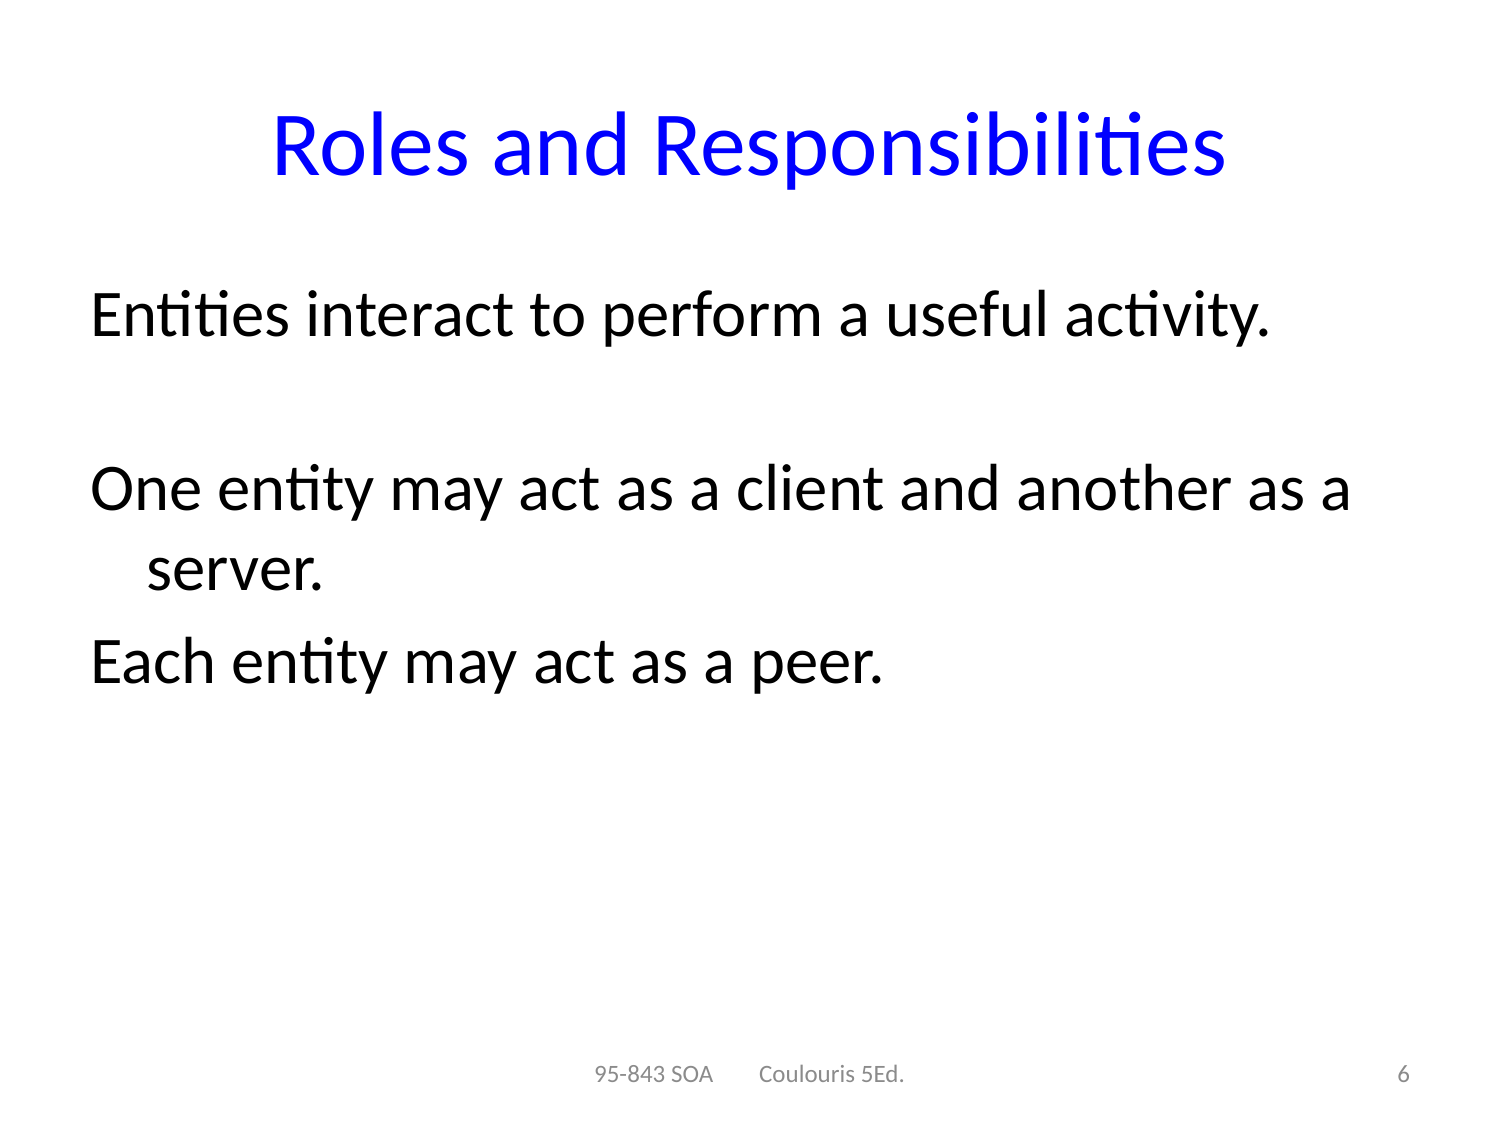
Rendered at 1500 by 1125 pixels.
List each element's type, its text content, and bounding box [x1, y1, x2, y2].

title Roles and Responsibilities [75, 45, 1425, 233]
slide_number 6 [1074, 1042, 1425, 1103]
list Entities interact to perform a useful activity. One entity may act as a client and another as a server. Each entity may act as a peer. [75, 262, 1425, 1005]
footer 95-843 SOA Coulouris 5Ed. [512, 1042, 988, 1103]
